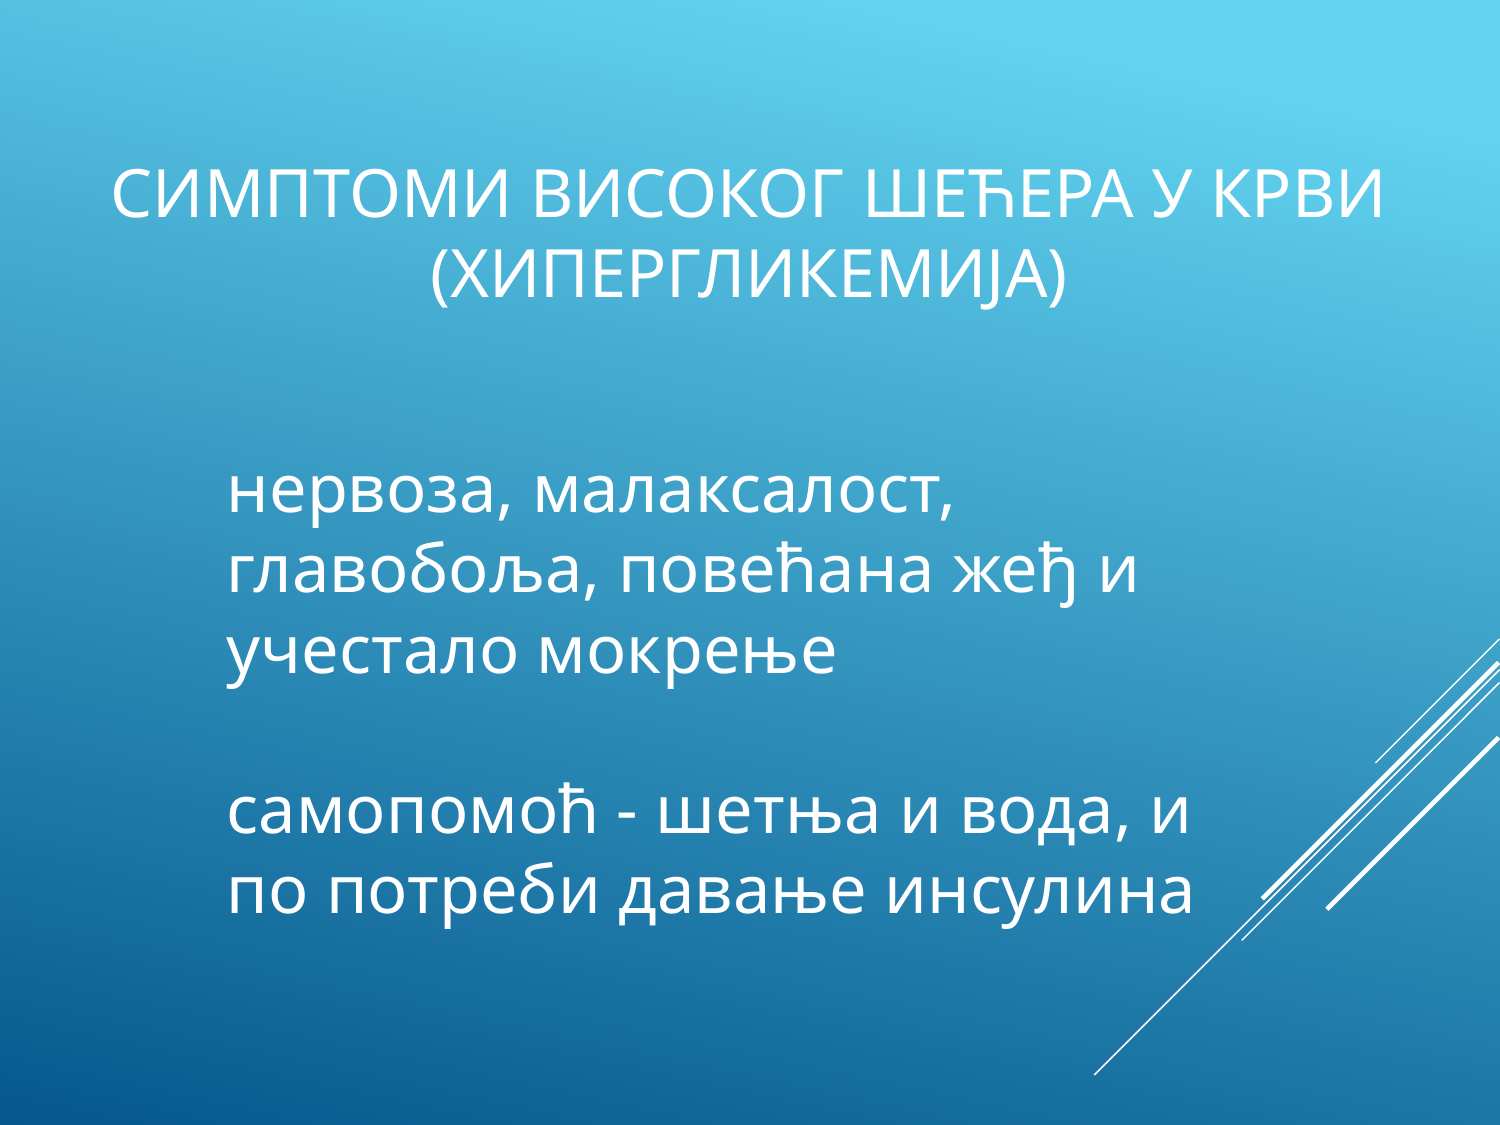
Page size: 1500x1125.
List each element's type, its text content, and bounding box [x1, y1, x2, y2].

list СИМПТОМИ ВИСОКОГ ШЕЋЕРА У КРВИ (ХИПЕРГЛИКЕМИЈА) [87, 87, 1412, 374]
title нервоза, малаксалост, главобоља, повећана жеђ и учестало мокрење самопомоћ - шетња и вода, и по потреби давање инсулина [211, 432, 1288, 941]
